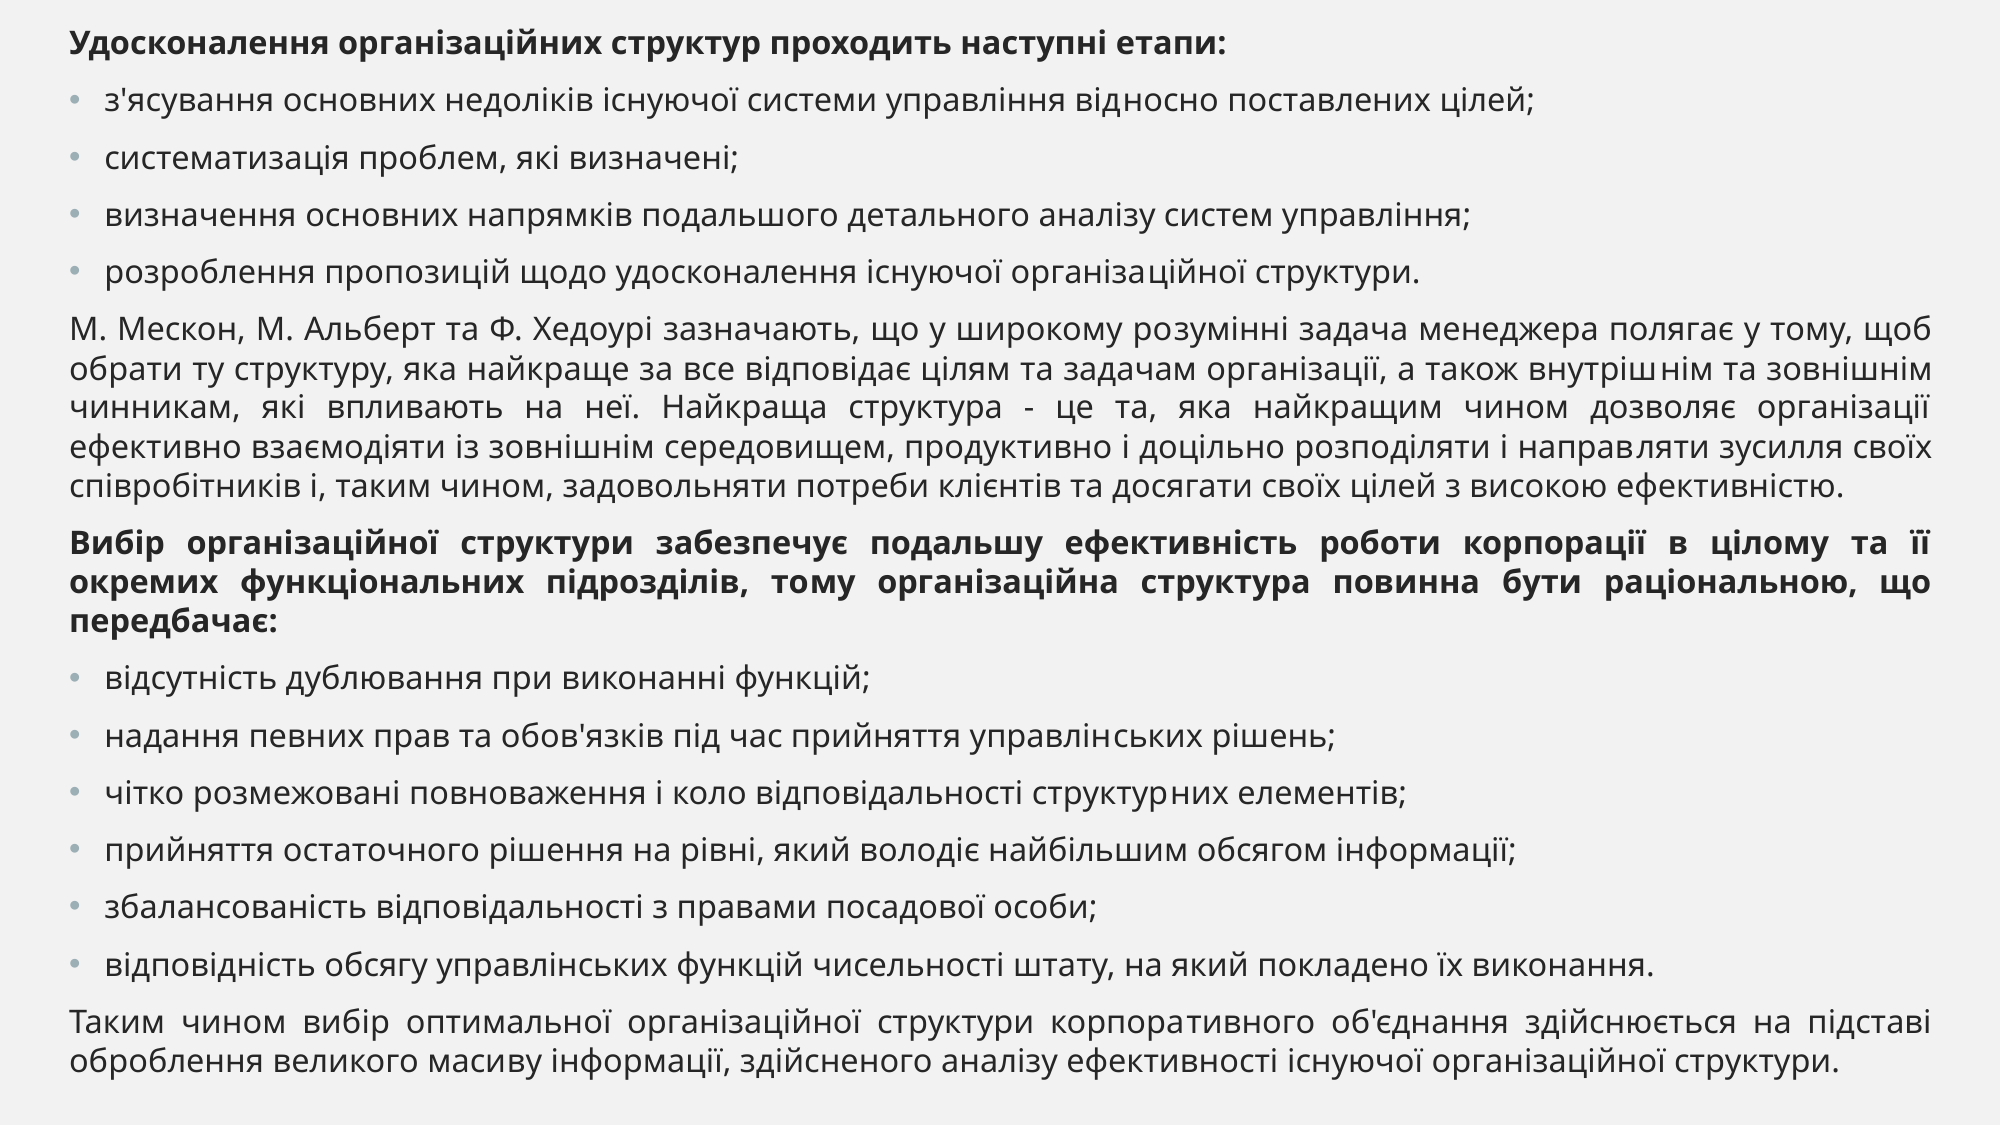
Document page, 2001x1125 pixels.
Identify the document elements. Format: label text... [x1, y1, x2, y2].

list Удосконалення організаційних структур проходить наступні етапи: з'ясування основних недоліків існуючої системи управління від­носно поставлених цілей; систематизація проблем, які визначені; визначення основних напрямків подальшого детального аналізу систем управління; розроблення пропозицій щодо удосконалення існуючої організа­ційної структури. М. Мескон, М. Альберт та Ф. Хедоурі зазначають, що у широкому ро­зумінні задача менеджера полягає у тому, щоб обрати ту структуру, яка найкраще за все відповідає цілям та задачам організації, а також внутріш­нім та зовнішнім чинникам, які впливають на неї. Найкраща структура - це та, яка найкращим чином дозволяє організації ефективно взаємодіяти із зовнішнім середовищем, продуктивно і доцільно розподіляти і направ­ляти зусилля своїх співробітників і, таким чином, задовольняти потреби клієнтів та досягати своїх цілей з високою ефективністю. Вибір організаційної структури забезпечує подальшу ефективність роботи корпорації в цілому та її окремих функціональних підрозділів, то­му організаційна структура повинна бути раціональною, що передбачає: відсутність дублювання при виконанні функцій; надання певних прав та обов'язків під час прийняття управлін­ських рішень; чітко розмежовані повноваження і коло відповідальності структур­них елементів; прийняття остаточного рішення на рівні, який володіє найбільшим обсягом інформації; збалансованість відповідальності з правами посадової особи; відповідність обсягу управлінських функцій чисельності штату, на який покладено їх виконання. Таким чином вибір оптимальної організаційної структури корпора­тивного об'єднання здійснюється на підставі оброблення великого маси­ву інформації, здійсненого аналізу ефективності існуючої організаційної структури. [54, 14, 1948, 1096]
